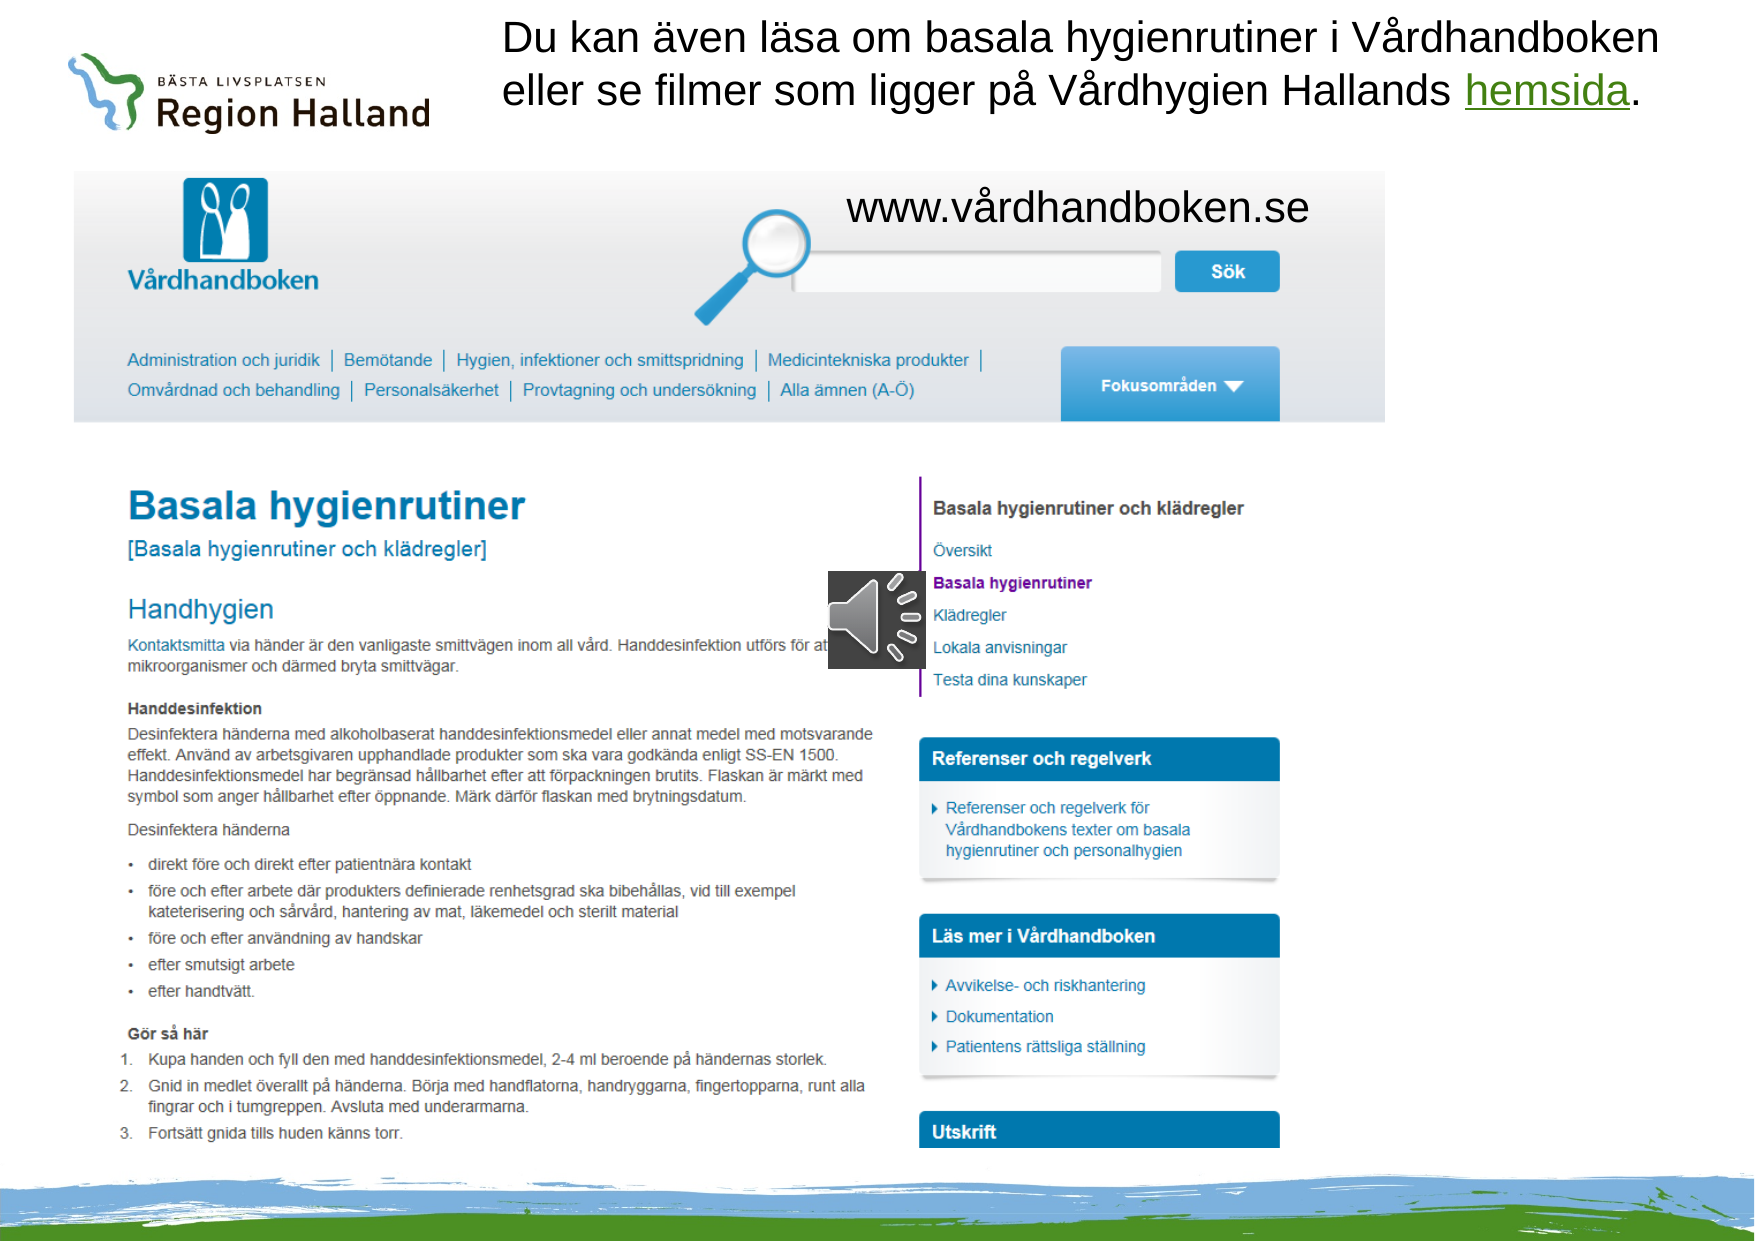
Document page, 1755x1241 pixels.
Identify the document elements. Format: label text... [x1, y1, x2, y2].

picture [0, 1163, 1755, 1241]
picture [73, 171, 1386, 1149]
picture [68, 53, 429, 134]
text_box Du kan även läsa om basala hygienrutiner i Vårdhandboken eller se filmer som ligger på Vårdhygien Hallands hemsida. [487, 1, 1716, 122]
picture [933, 1125, 996, 1138]
